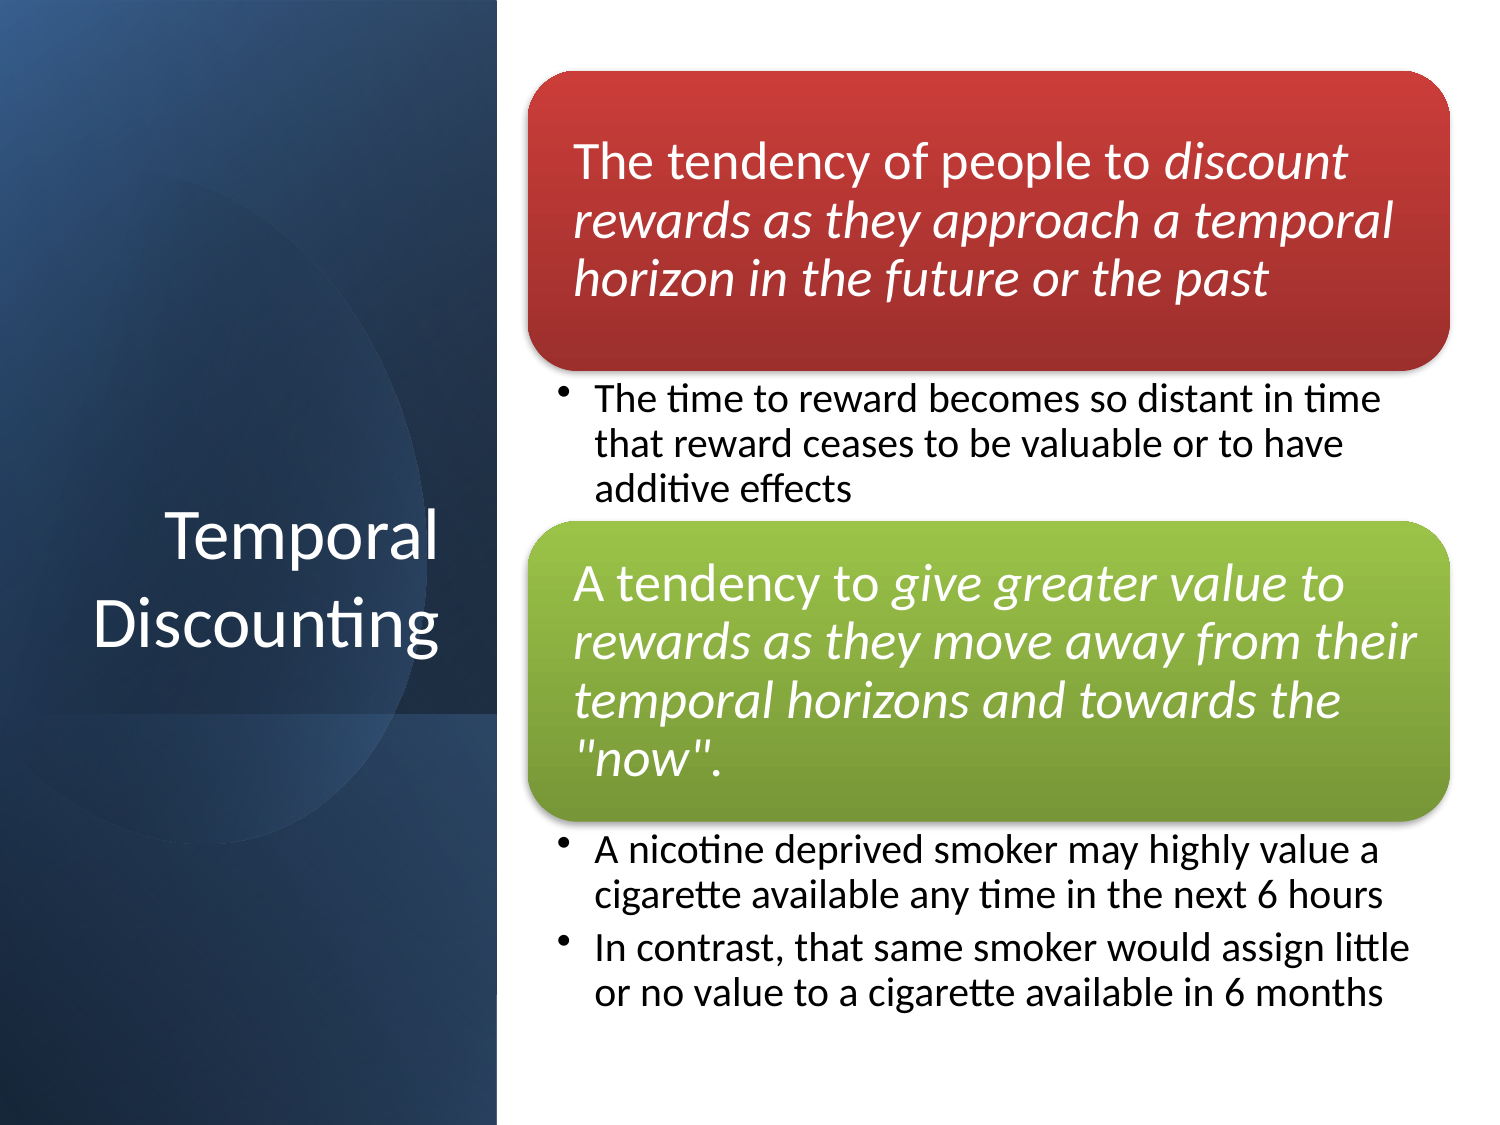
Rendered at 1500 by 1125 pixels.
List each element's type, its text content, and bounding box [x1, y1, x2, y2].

text_box [0, 0, 499, 1125]
title Temporal Discounting [72, 276, 456, 670]
text_box [499, 0, 1500, 1125]
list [527, 37, 1451, 1063]
